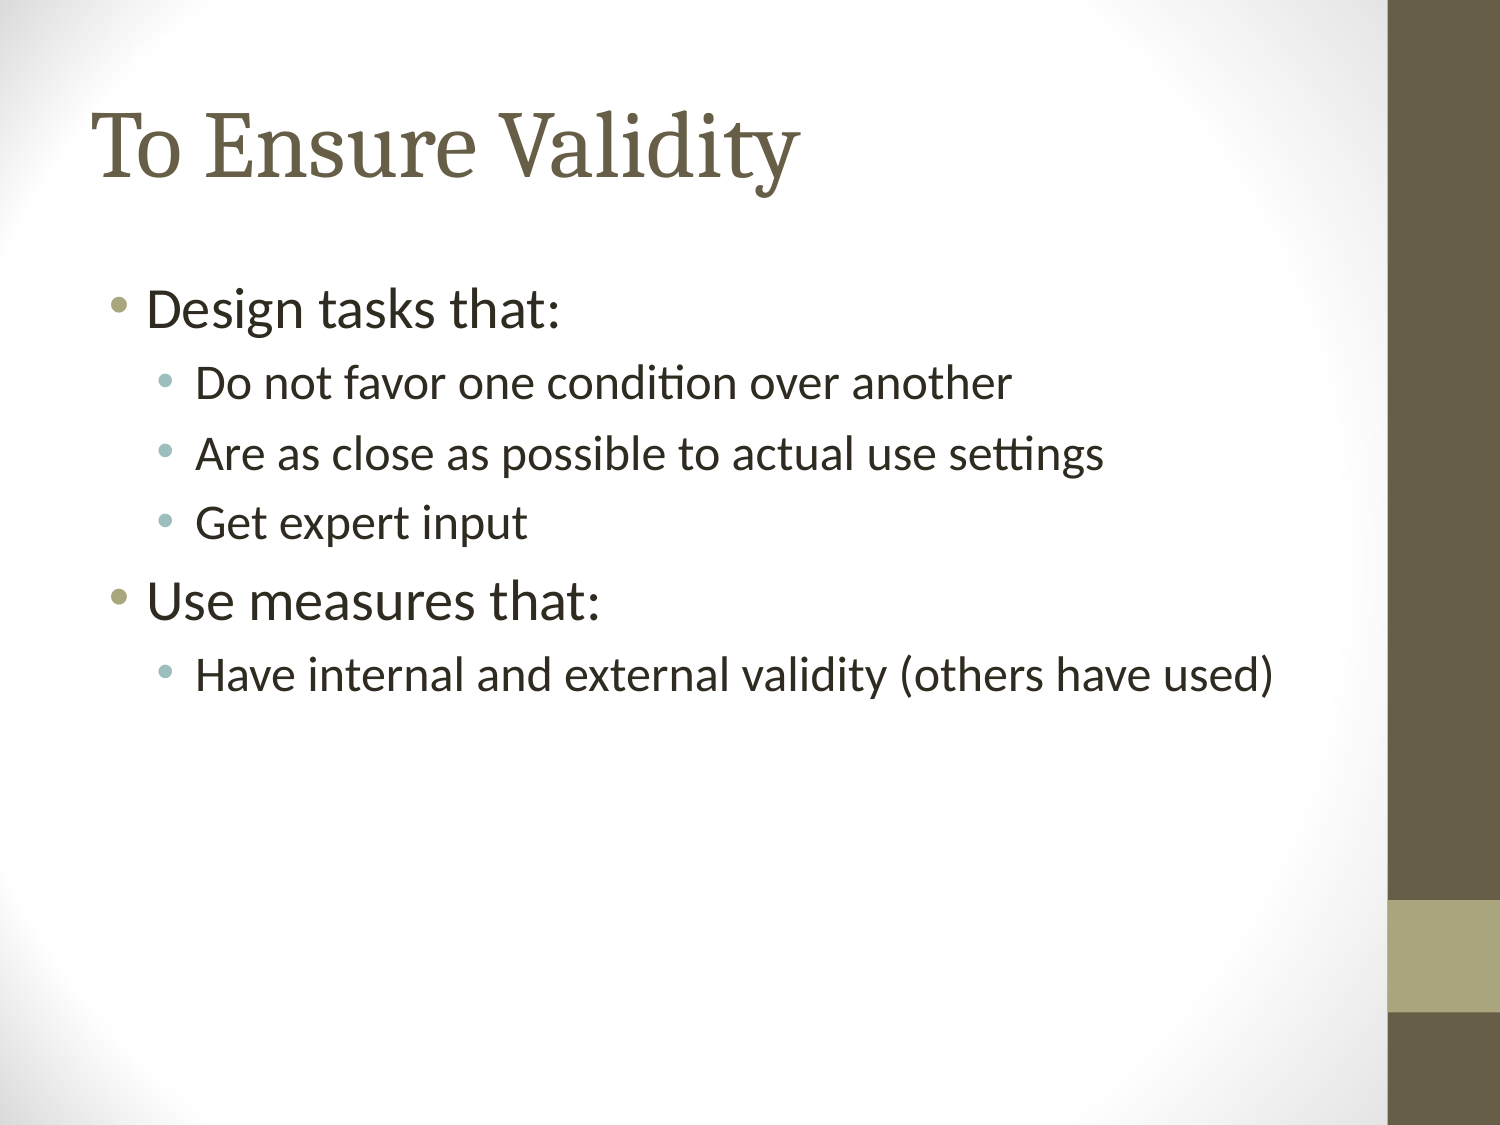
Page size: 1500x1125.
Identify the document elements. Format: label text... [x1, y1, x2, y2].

list Design tasks that: Do not favor one condition over another Are as close as possible to actual use settings Get expert input Use measures that: Have internal and external validity (others have used) [75, 262, 1325, 1050]
title To Ensure Validity [75, 45, 1325, 233]
picture [0, 0, 1387, 1125]
